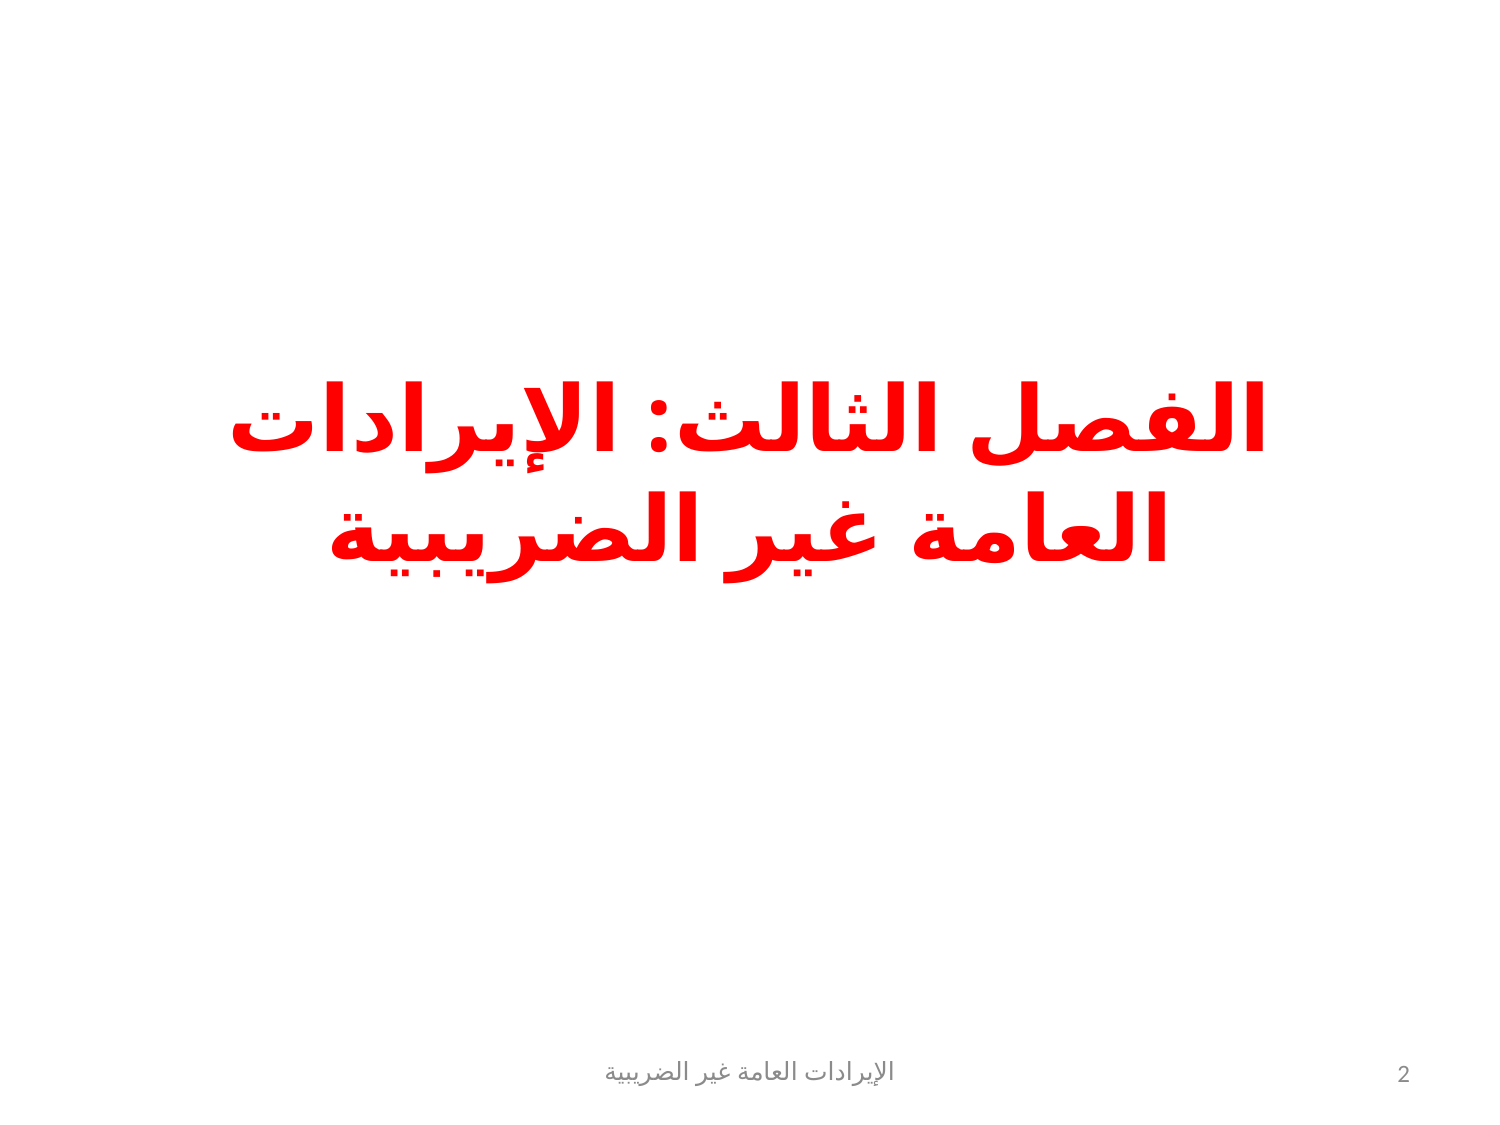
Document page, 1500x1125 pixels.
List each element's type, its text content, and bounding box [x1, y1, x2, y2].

slide_number 2 [1074, 1042, 1425, 1103]
footer الإيرادات العامة غير الضريبية [512, 1042, 988, 1103]
title الفصل الثالث: الإيرادات العامة غير الضريبية [112, 349, 1388, 591]
